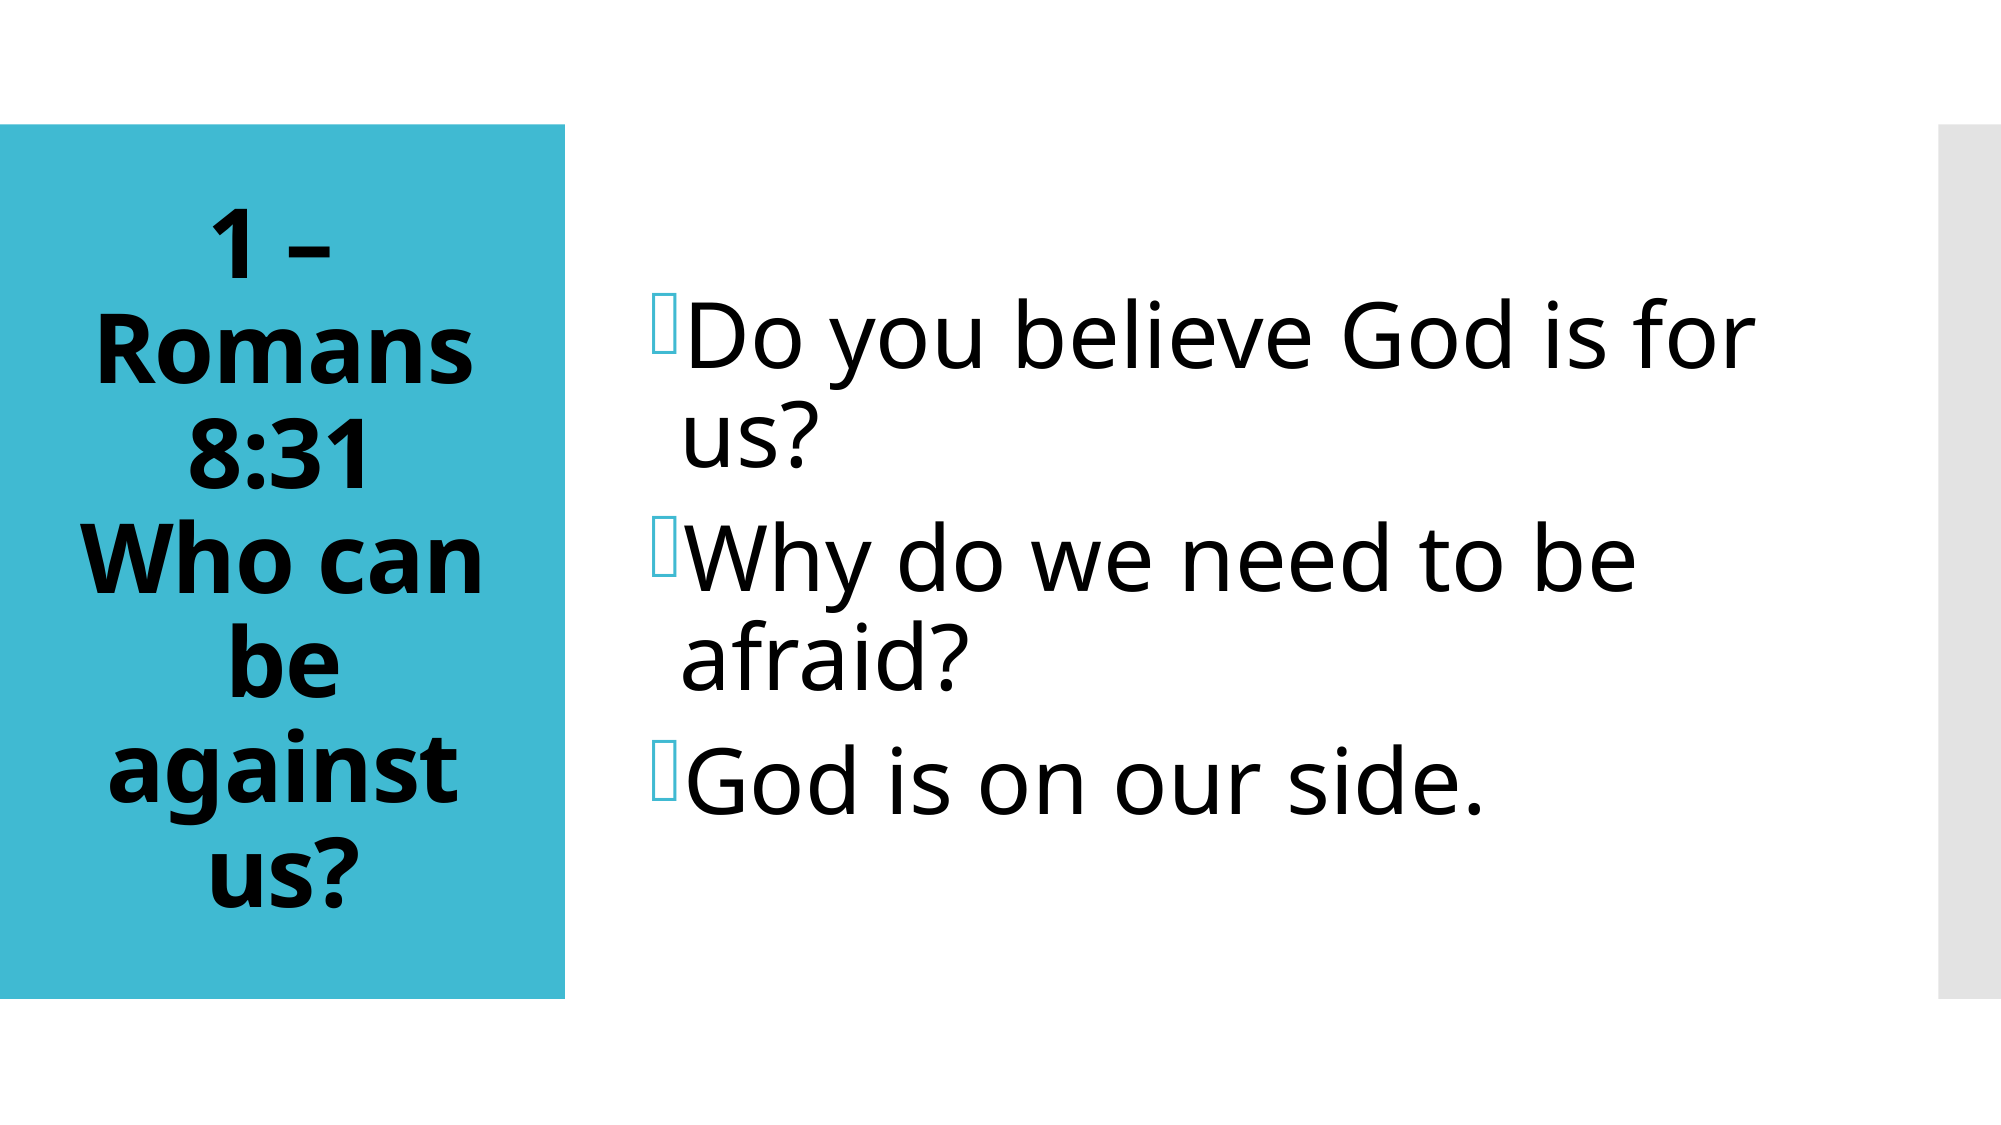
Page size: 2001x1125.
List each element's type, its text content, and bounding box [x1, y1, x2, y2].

list Do you believe God is for us? Why do we need to be afraid? God is on our side. [634, 141, 1835, 982]
title 1 – Romans 8:31 Who can be against us? [41, 184, 525, 940]
